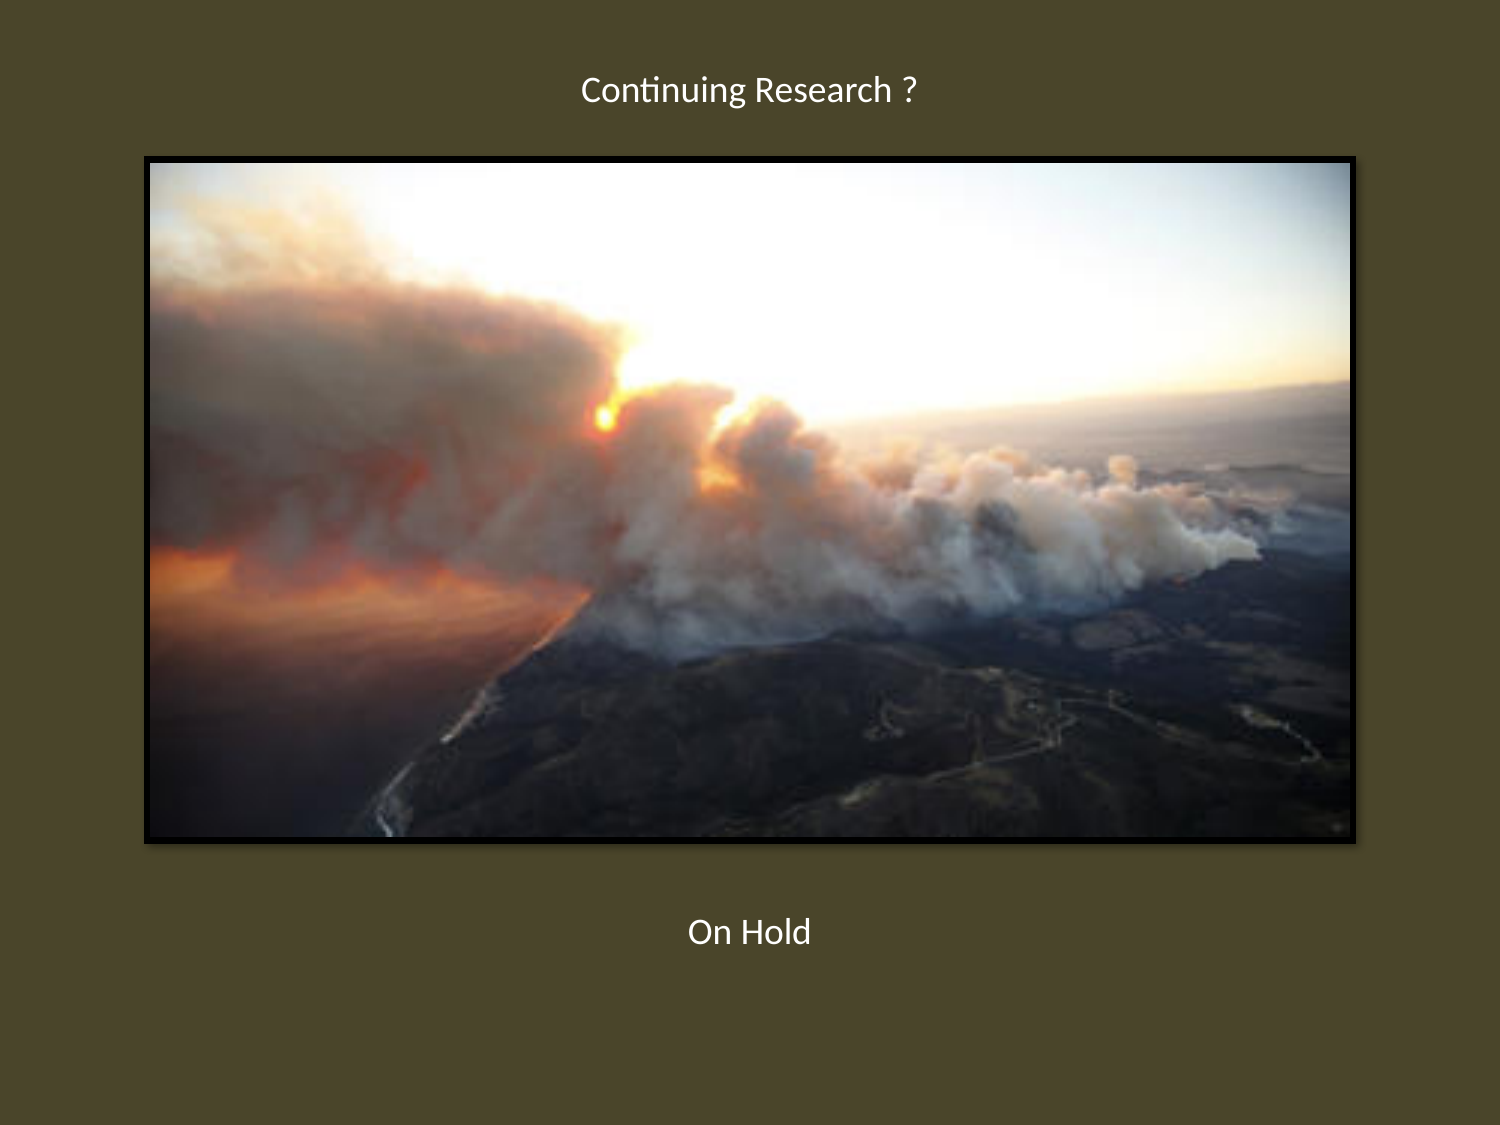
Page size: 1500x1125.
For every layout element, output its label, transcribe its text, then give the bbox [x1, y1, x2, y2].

text_box Continuing Research ? [0, 57, 1500, 118]
text_box On Hold [0, 899, 1500, 960]
picture [149, 162, 1351, 838]
